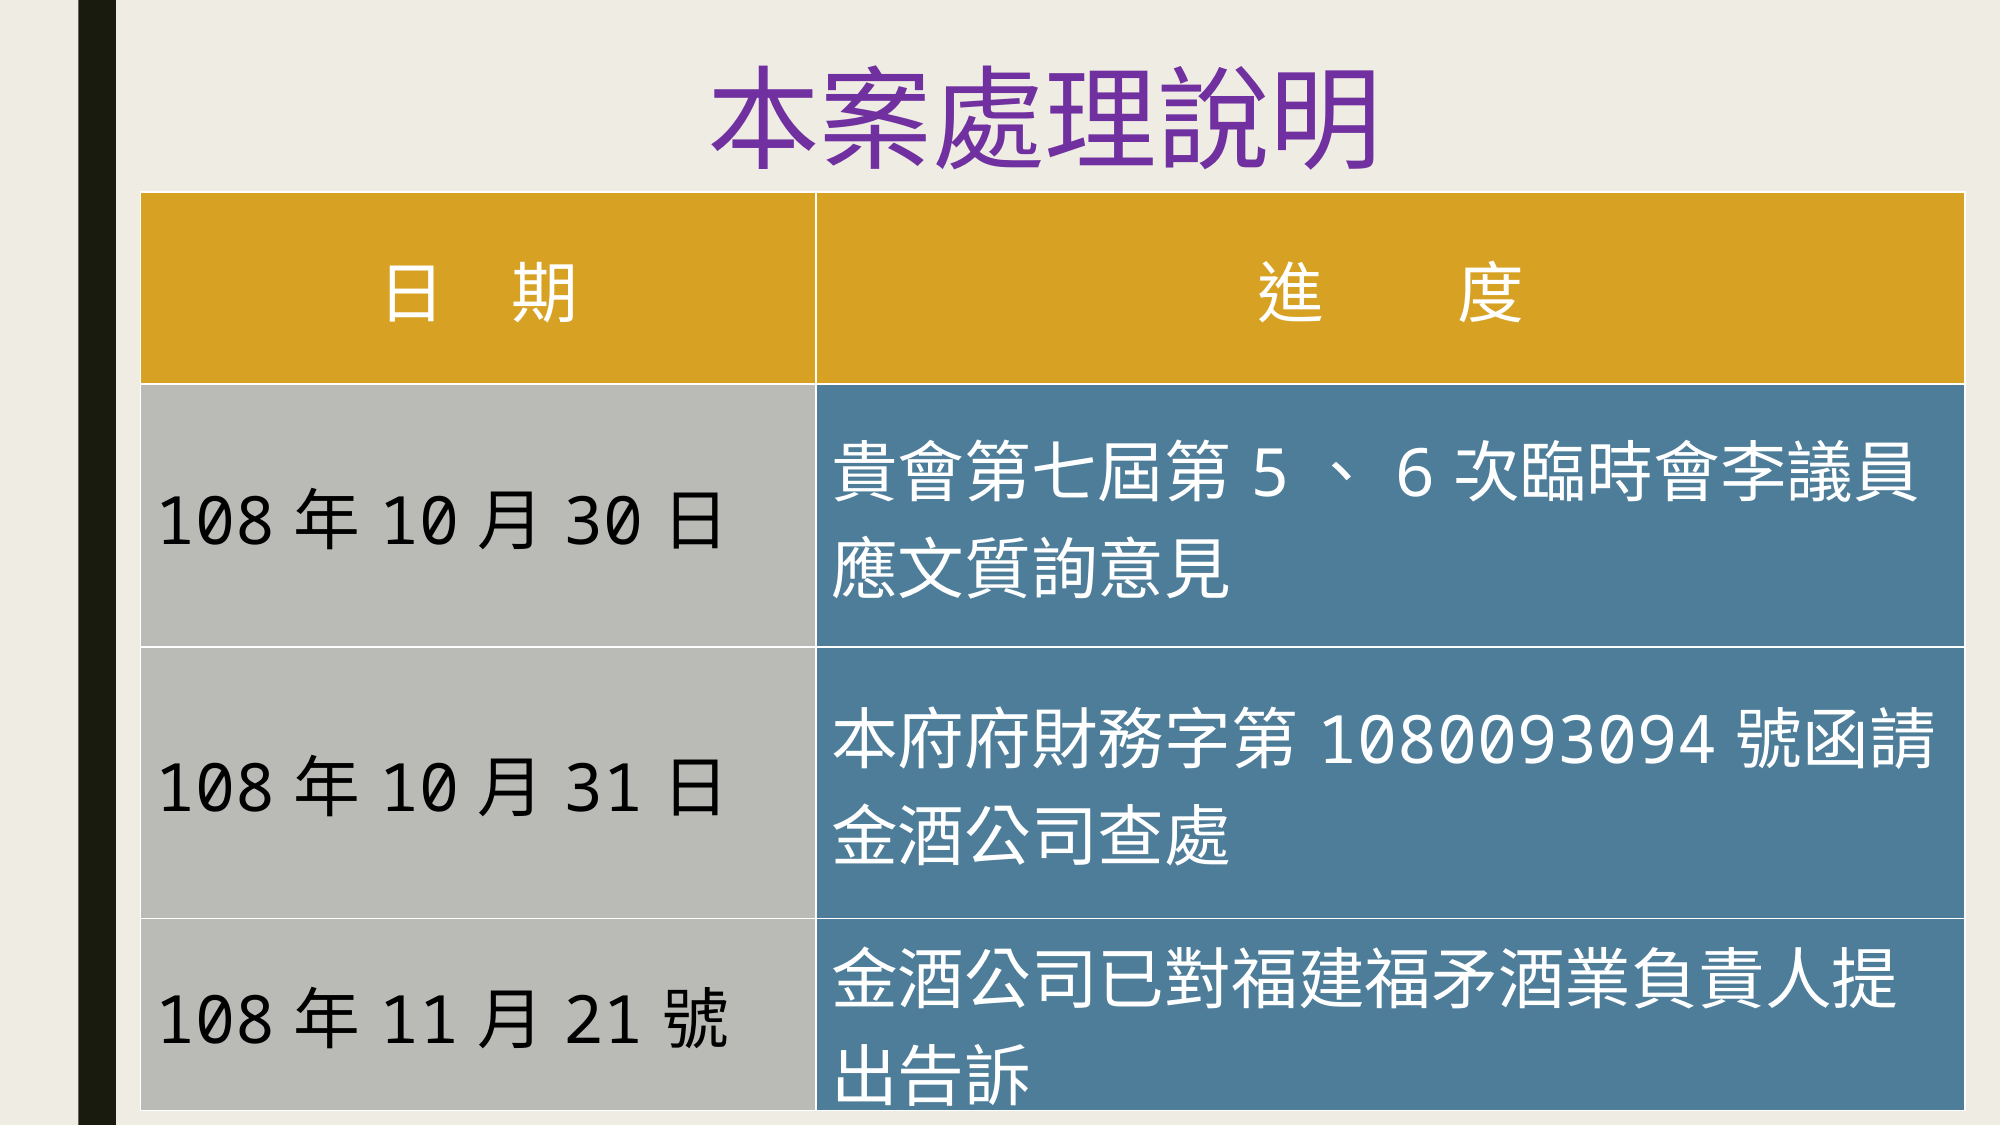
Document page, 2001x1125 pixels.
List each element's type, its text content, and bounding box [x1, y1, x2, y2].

text_box 本案處理說明 [692, 40, 1413, 191]
table_cell 本府府財務字第1080093094號函請金酒公司查處 [817, 648, 1964, 918]
table_cell 108年11月21號 [141, 919, 815, 1110]
table_header 進 度 [817, 193, 1964, 383]
table_cell 108年10月30日 [141, 385, 815, 646]
table_cell 金酒公司已對福建福矛酒業負責人提出告訴 [817, 919, 1964, 1110]
table_cell 貴會第七屆第5、6次臨時會李議員應文質詢意見 [817, 385, 1964, 646]
table_header 日 期 [141, 193, 815, 383]
table_cell 108年10月31日 [141, 648, 815, 918]
